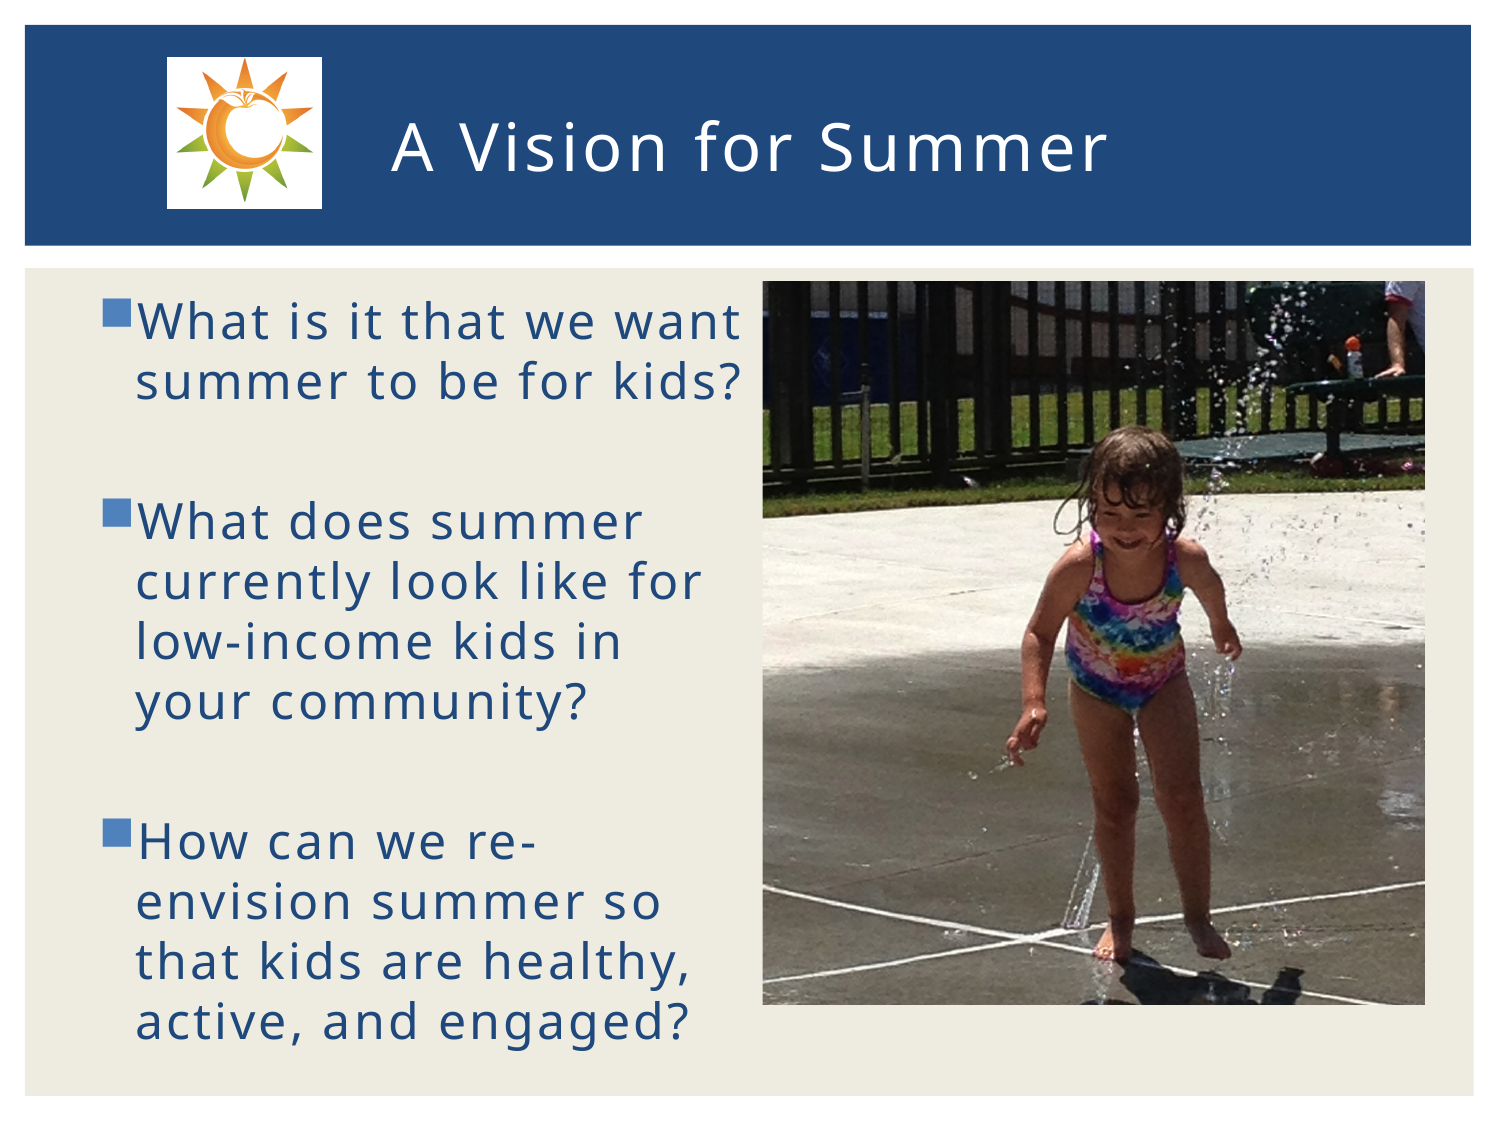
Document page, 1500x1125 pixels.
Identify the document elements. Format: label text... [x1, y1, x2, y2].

title A Vision for Summer [62, 58, 1438, 232]
picture [166, 56, 322, 209]
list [762, 281, 1426, 1006]
list What is it that we want summer to be for kids? What does summer currently look like for low-income kids in your community? How can we re-envision summer so that kids are healthy, active, and engaged? [75, 281, 763, 1069]
